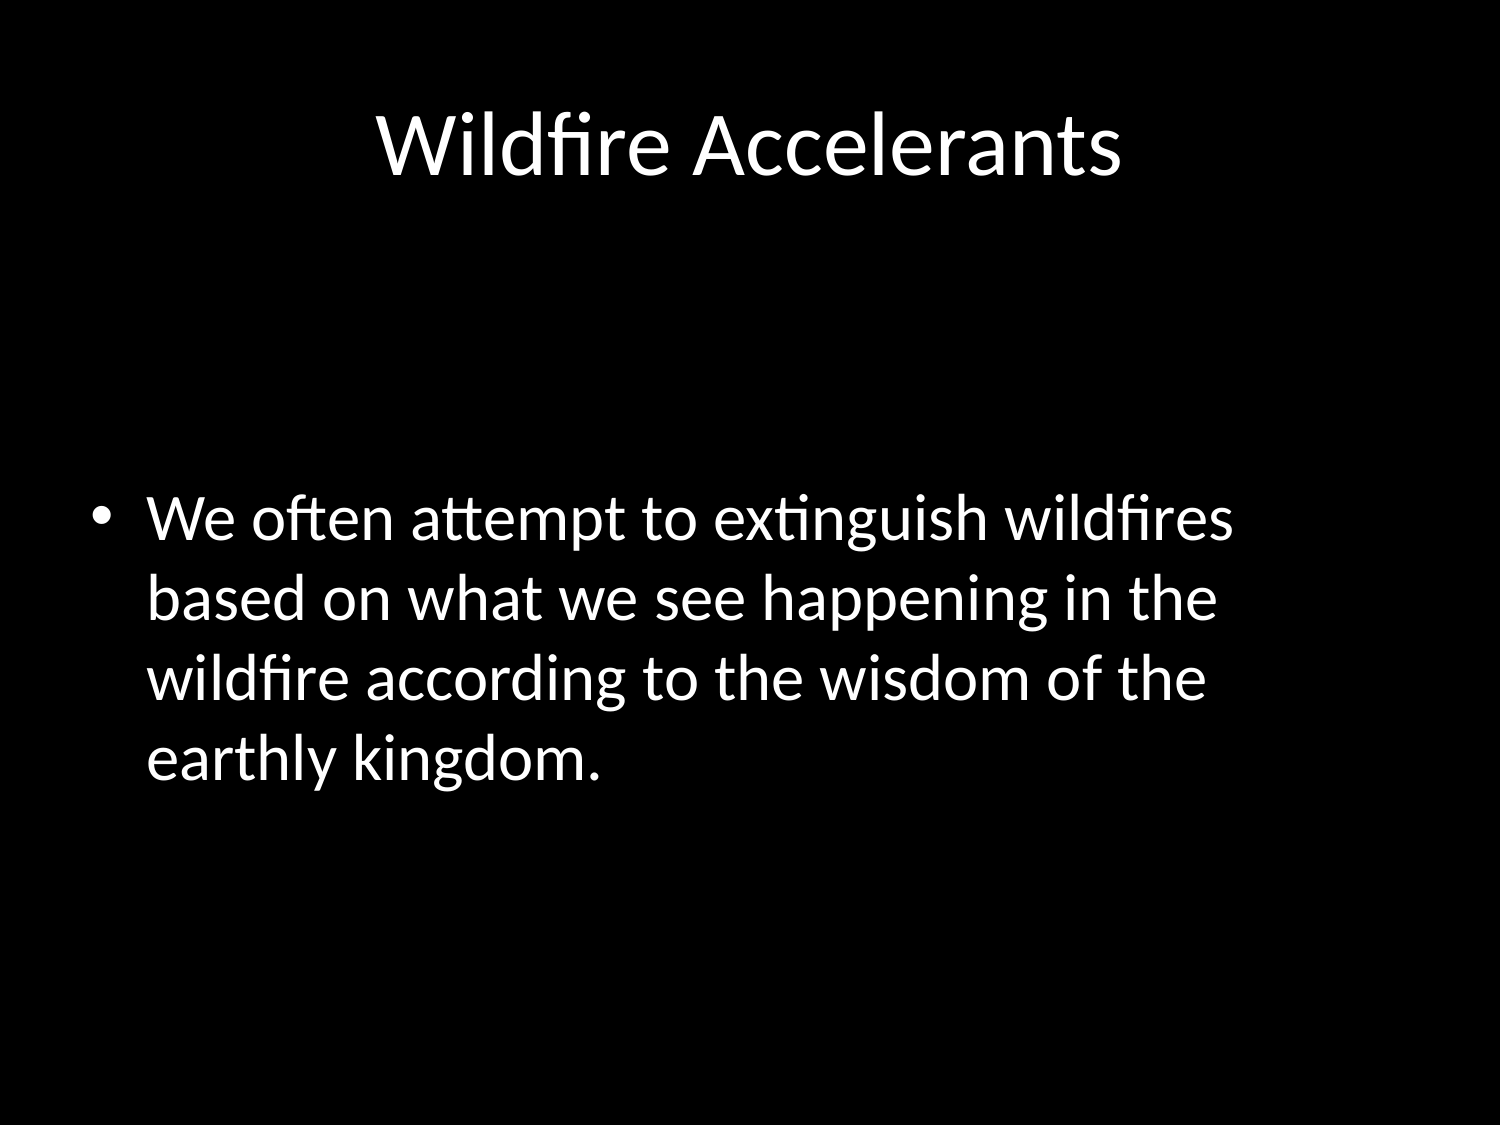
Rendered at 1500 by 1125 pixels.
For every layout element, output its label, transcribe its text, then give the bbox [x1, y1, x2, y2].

title Wildfire Accelerants [75, 45, 1425, 233]
list We often attempt to extinguish wildfires based on what we see happening in the wildfire according to the wisdom of the earthly kingdom. [75, 262, 1425, 1005]
